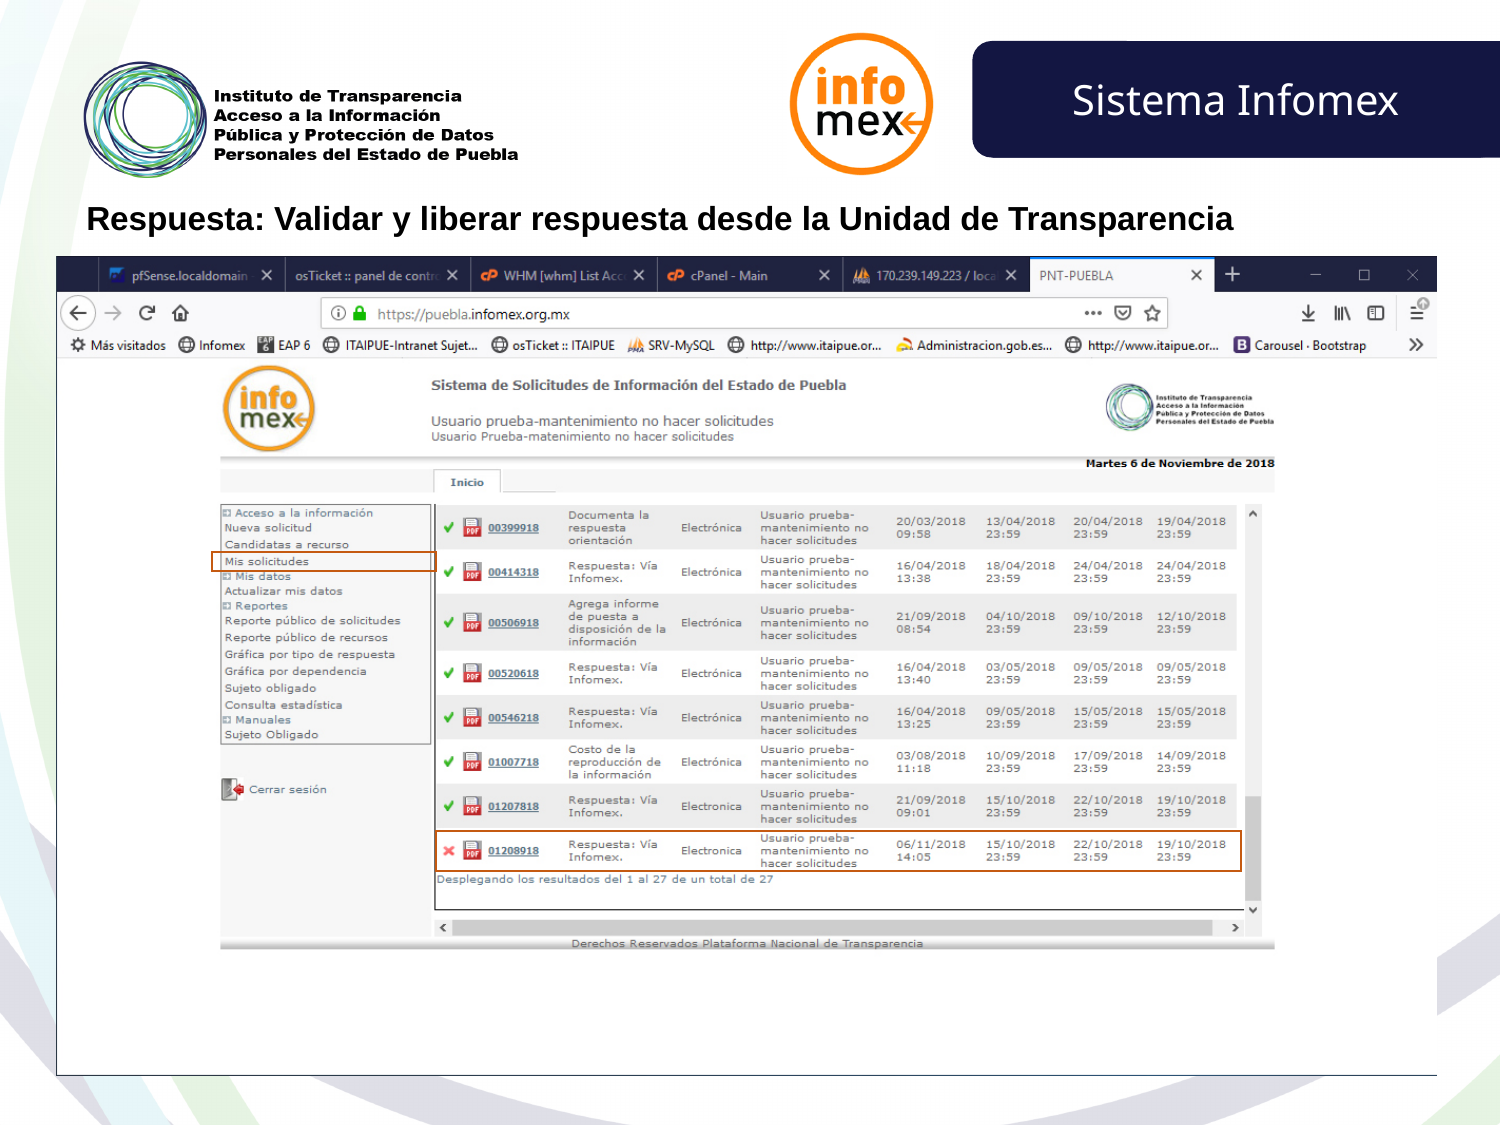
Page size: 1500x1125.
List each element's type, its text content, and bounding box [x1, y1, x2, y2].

picture [0, 0, 1500, 1125]
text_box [972, 41, 1500, 158]
text_box Respuesta: Validar y liberar respuesta desde la Unidad de Transparencia [71, 169, 1467, 245]
